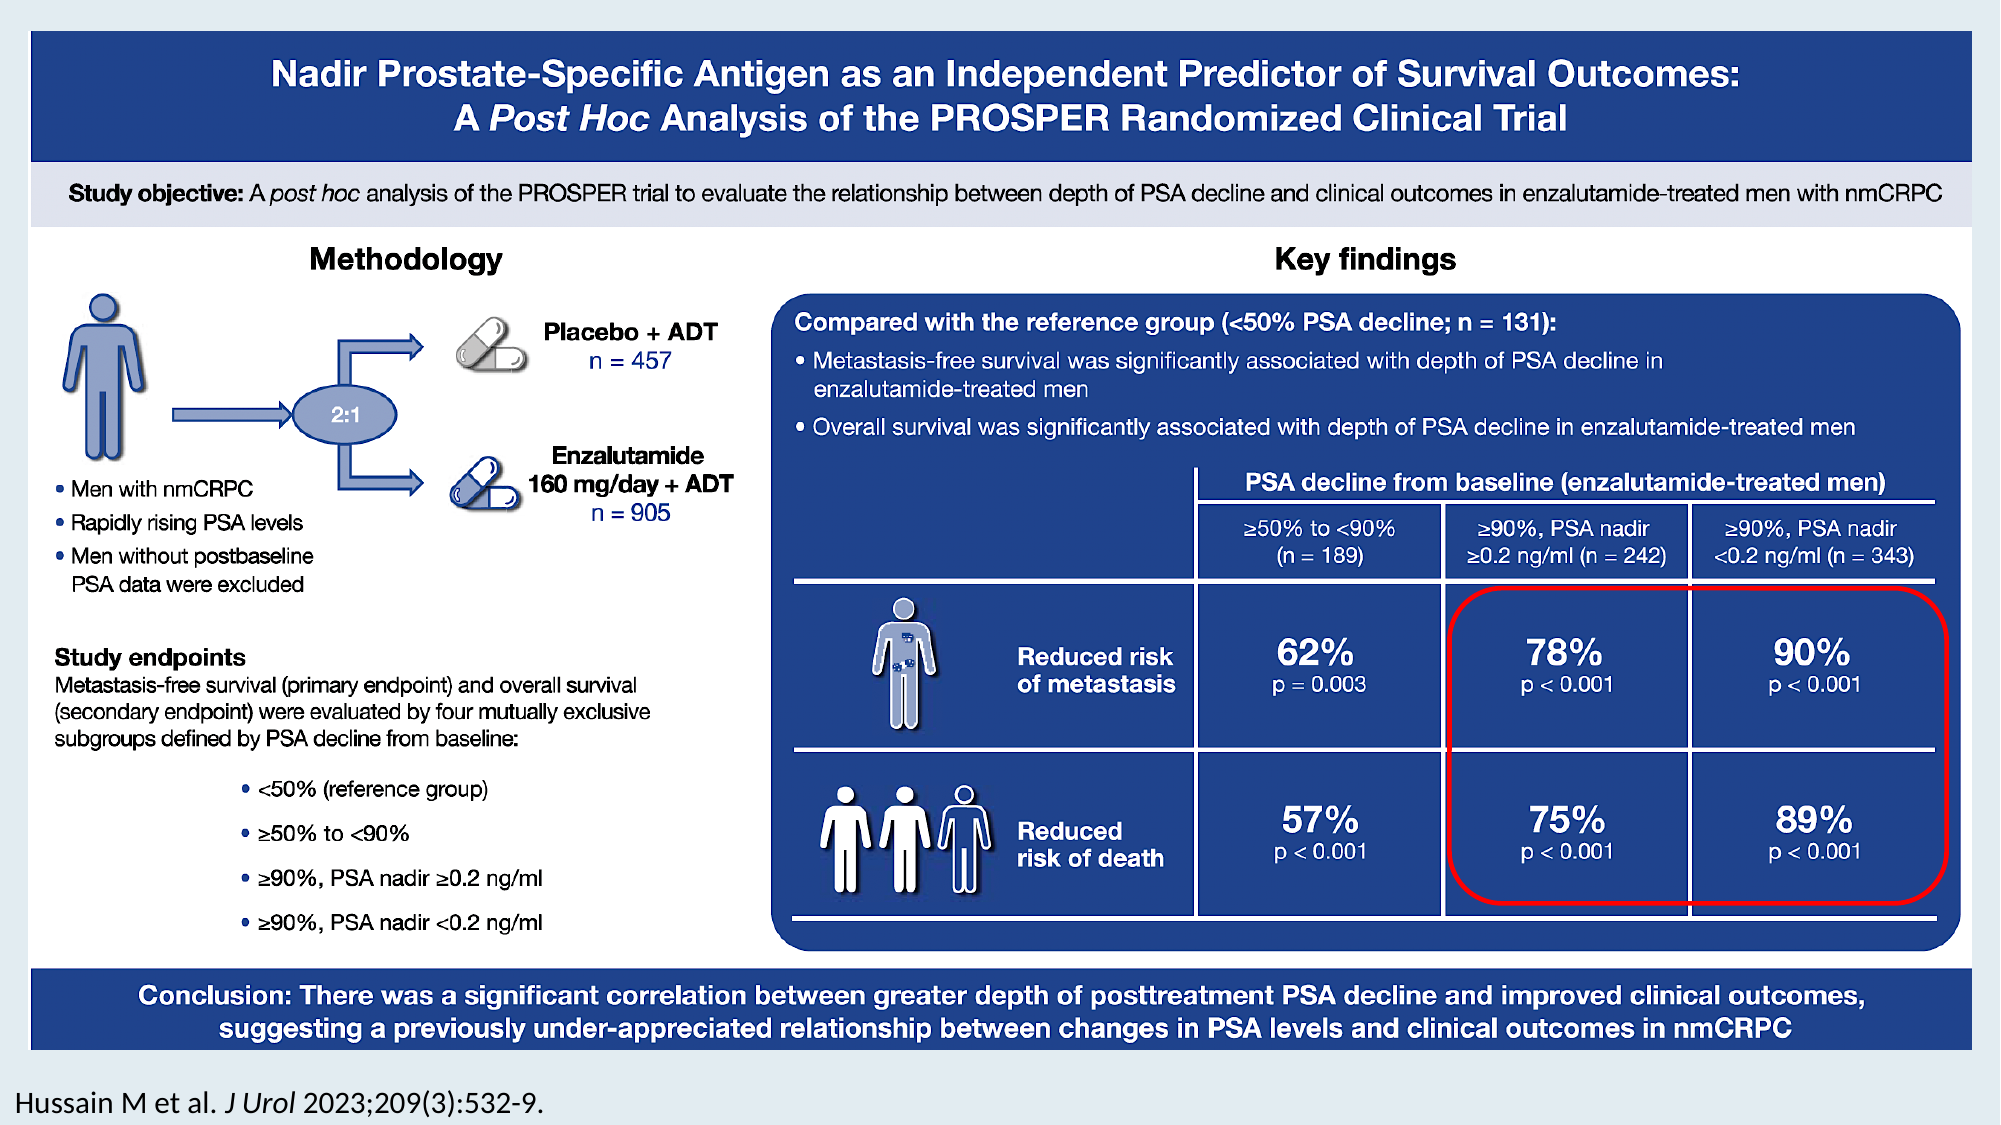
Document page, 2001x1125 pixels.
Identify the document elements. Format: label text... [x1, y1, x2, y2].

picture [28, 31, 1972, 1050]
text_box Hussain M et al. J Urol 2023;209(3):532-9. [0, 1074, 1000, 1125]
